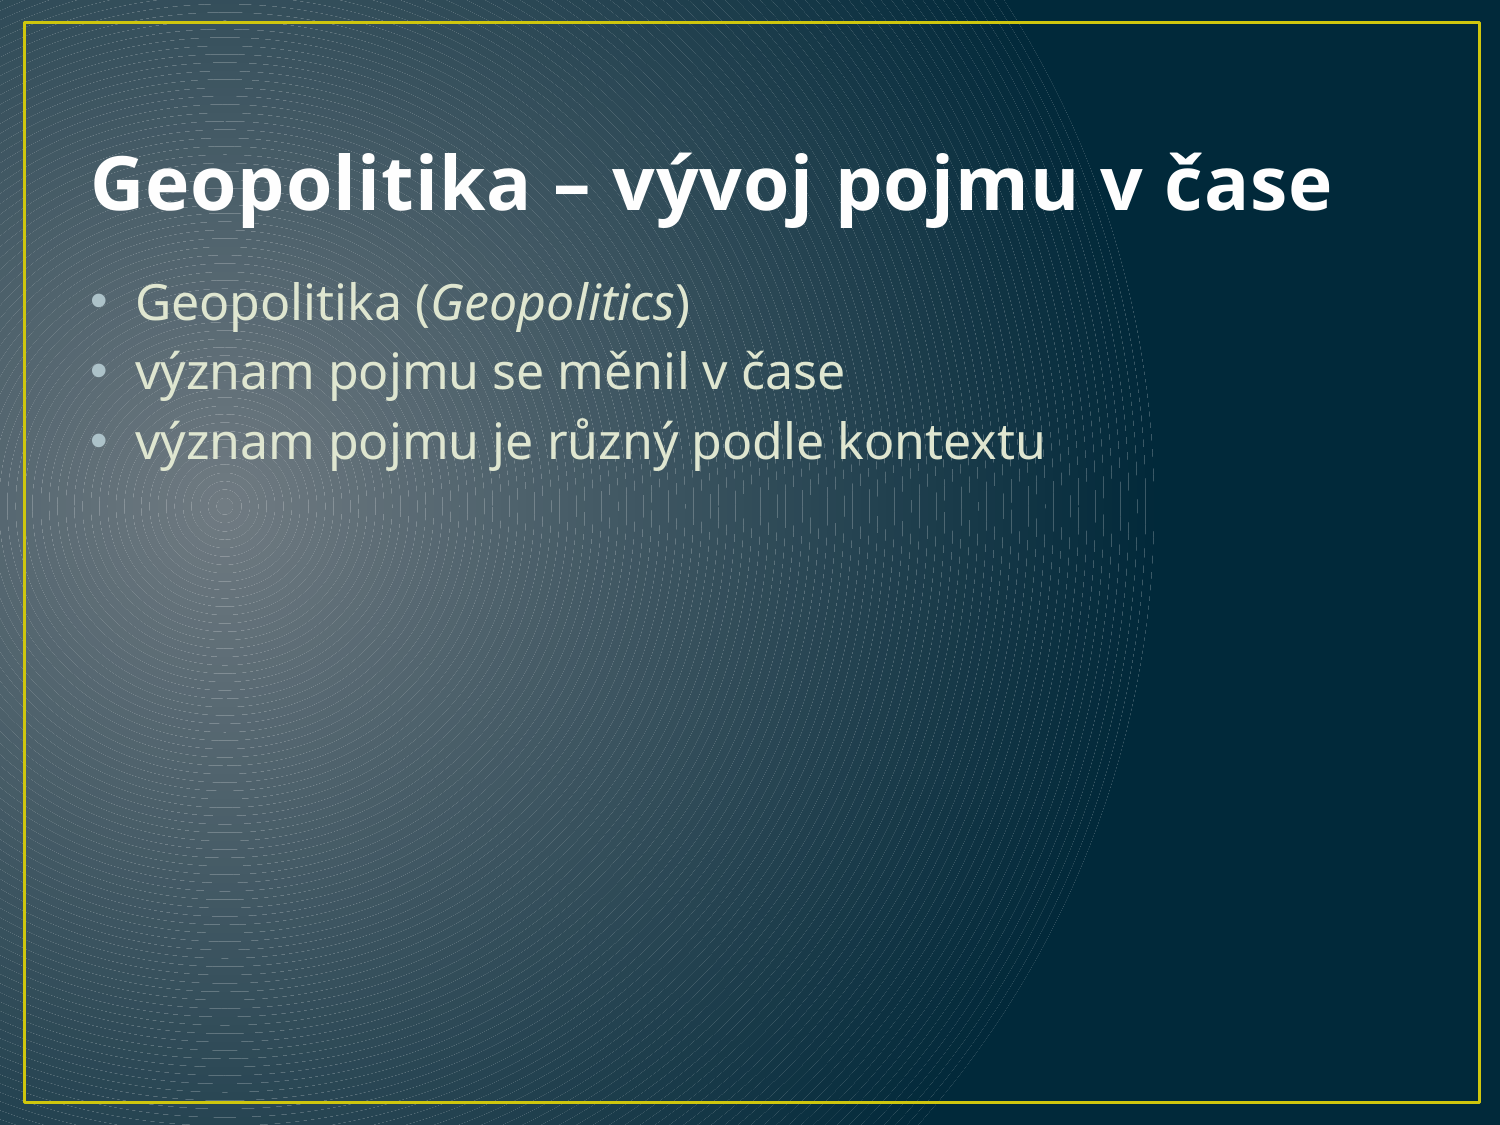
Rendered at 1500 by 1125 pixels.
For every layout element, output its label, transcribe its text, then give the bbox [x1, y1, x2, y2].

list Geopolitika (Geopolitics) význam pojmu se měnil v čase význam pojmu je různý podle kontextu [75, 262, 1425, 1005]
title Geopolitika – vývoj pojmu v čase [75, 45, 1425, 233]
